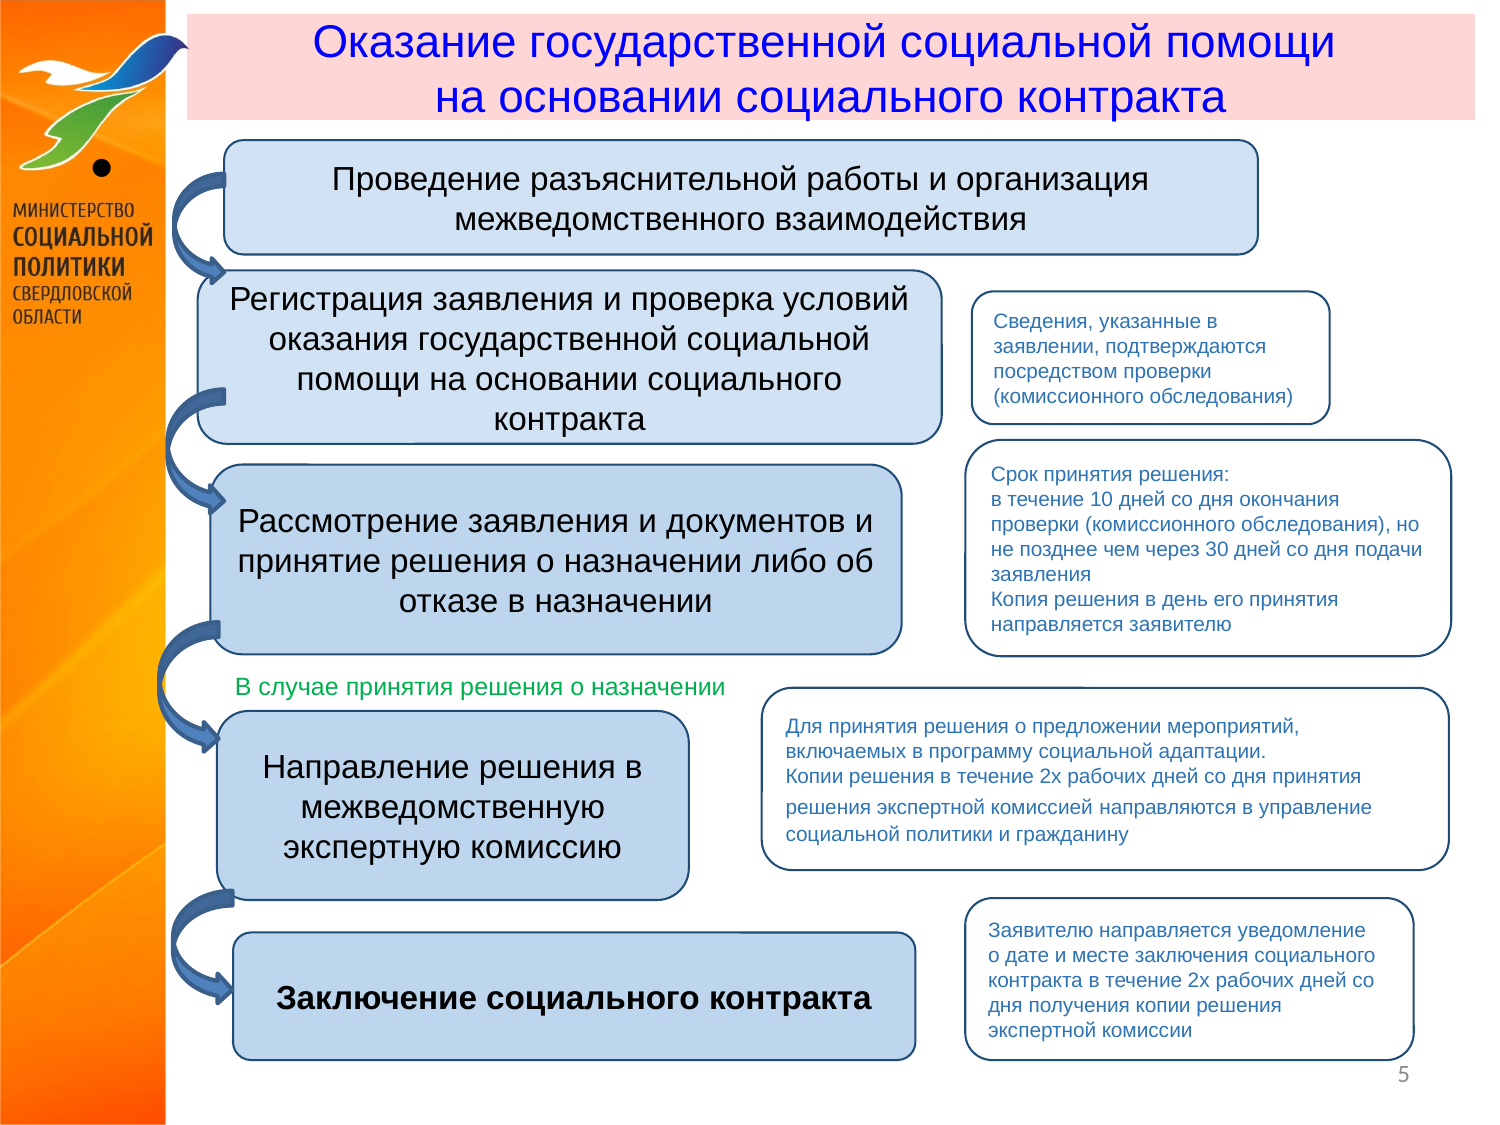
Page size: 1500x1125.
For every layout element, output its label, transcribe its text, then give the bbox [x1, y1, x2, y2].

text_box [0, 0, 1500, 74]
picture [0, 76, 1500, 1125]
text_box [157, 620, 221, 754]
text_box Направление решения в межведомственную экспертную комиссию [216, 742, 689, 901]
text_box Регистрация заявления и проверка условий оказания государственной социальной помощи на основании социального контракта [197, 270, 942, 444]
text_box Срок принятия решения: в течение 10 дней со дня окончания проверки (комиссионного обследования), но не позднее чем через 30 дней со дня подачи заявления Копия решения в день его принятия направляется заявителю [965, 439, 1452, 657]
text_box [172, 171, 227, 286]
text_box В случае принятия решения о назначении [216, 670, 809, 745]
text_box Проведение разъяснительной работы и организация межведомственного взаимодействия [224, 140, 1258, 255]
text_box Заключение социального контракта [233, 932, 916, 1061]
text_box Для принятия решения о предложении мероприятий, включаемых в программу социальной адаптации. Копии решения в течение 2х рабочих дней со дня принятия решения экспертной комиссией направляются в управление социальной политики и гражданину [761, 687, 1449, 871]
slide_number 5 [1074, 1042, 1425, 1103]
text_box Заявителю направляется уведомление о дате и месте заключения социального контракта в течение 2х рабочих дней со дня получения копии решения экспертной комиссии [965, 898, 1414, 1061]
text_box Сведения, указанные в заявлении, подтверждаются посредством проверки (комиссионного обследования) [971, 291, 1330, 425]
list [75, 120, 1475, 1103]
text_box [170, 888, 235, 1006]
text_box Оказание государственной социальной помощи на основании социального контракта [187, 76, 1475, 120]
text_box [165, 387, 227, 516]
text_box Рассмотрение заявления и документов и принятие решения о назначении либо об отказе в назначении [210, 464, 902, 655]
